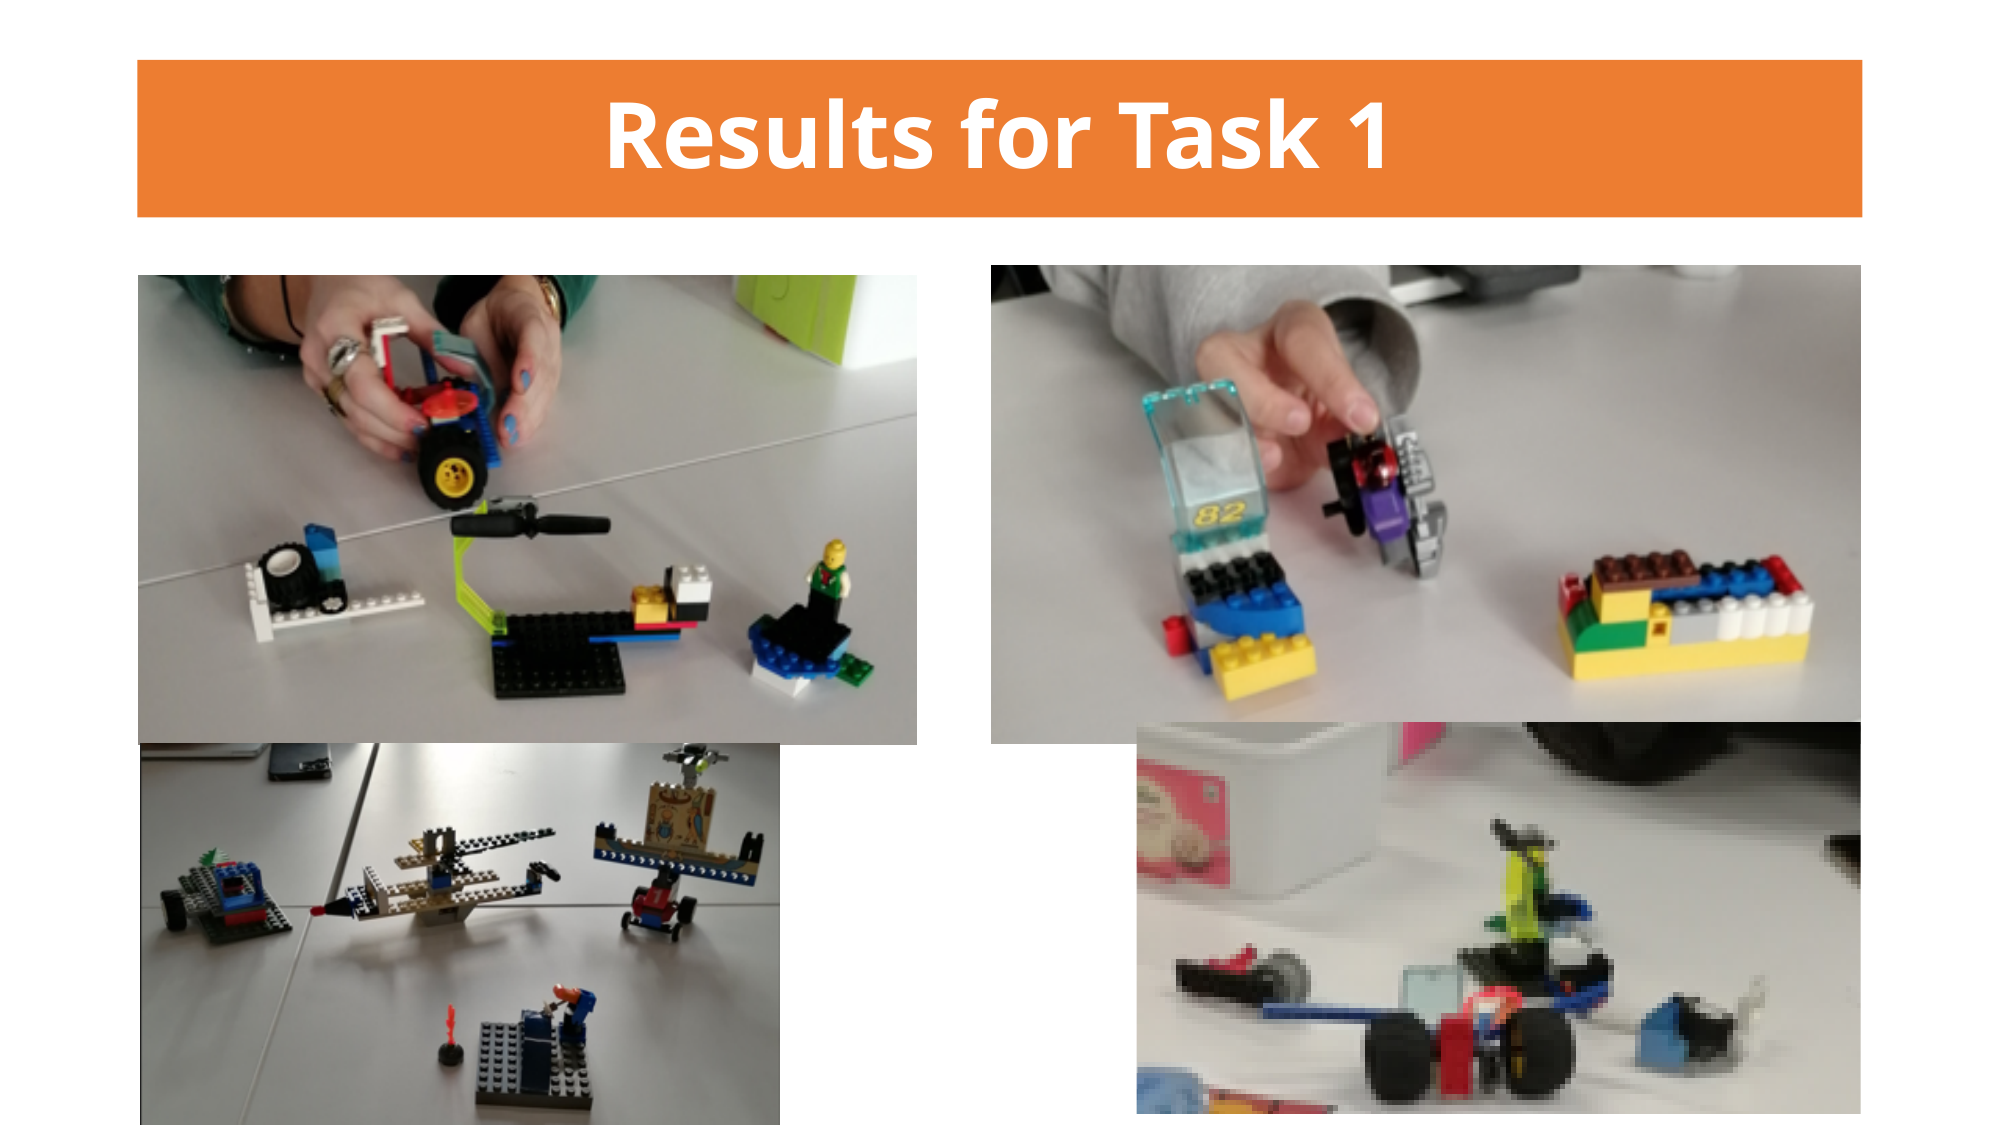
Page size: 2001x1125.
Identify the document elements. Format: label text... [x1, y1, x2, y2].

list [138, 275, 917, 745]
title Results for Task 1 [137, 59, 1863, 218]
picture [991, 265, 1861, 1114]
picture [140, 743, 780, 1125]
